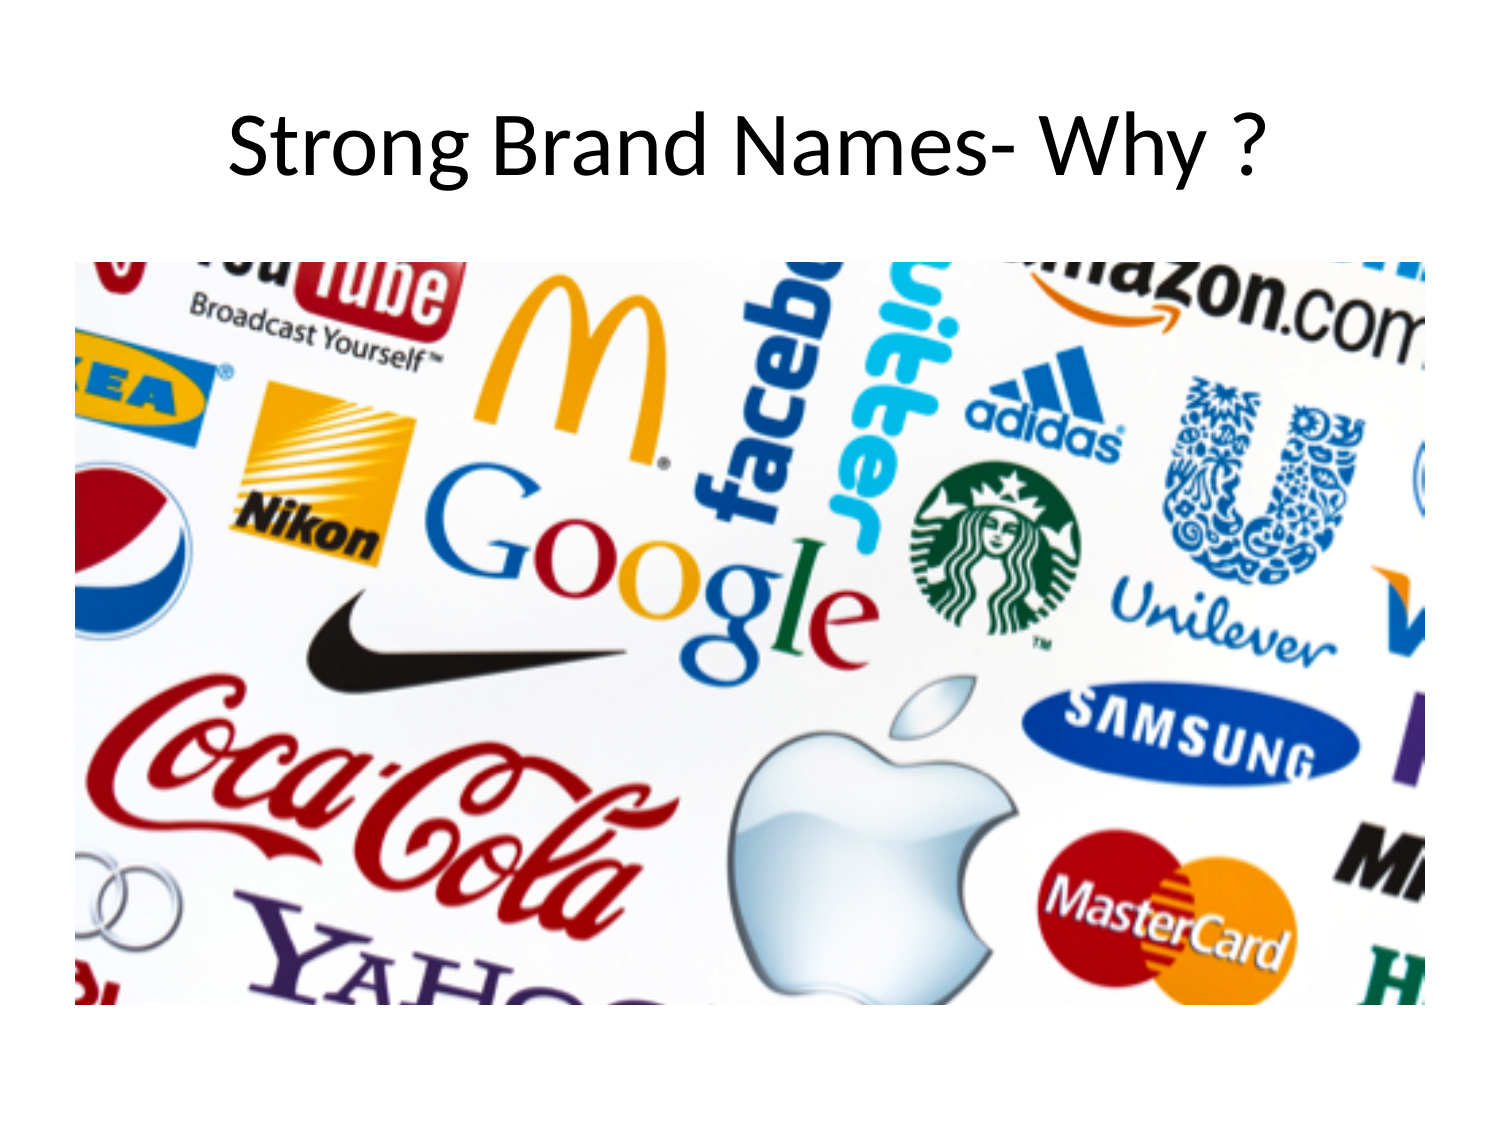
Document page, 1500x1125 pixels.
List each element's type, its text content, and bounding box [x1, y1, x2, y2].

title Strong Brand Names- Why ? [75, 45, 1425, 233]
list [74, 262, 1426, 1006]
